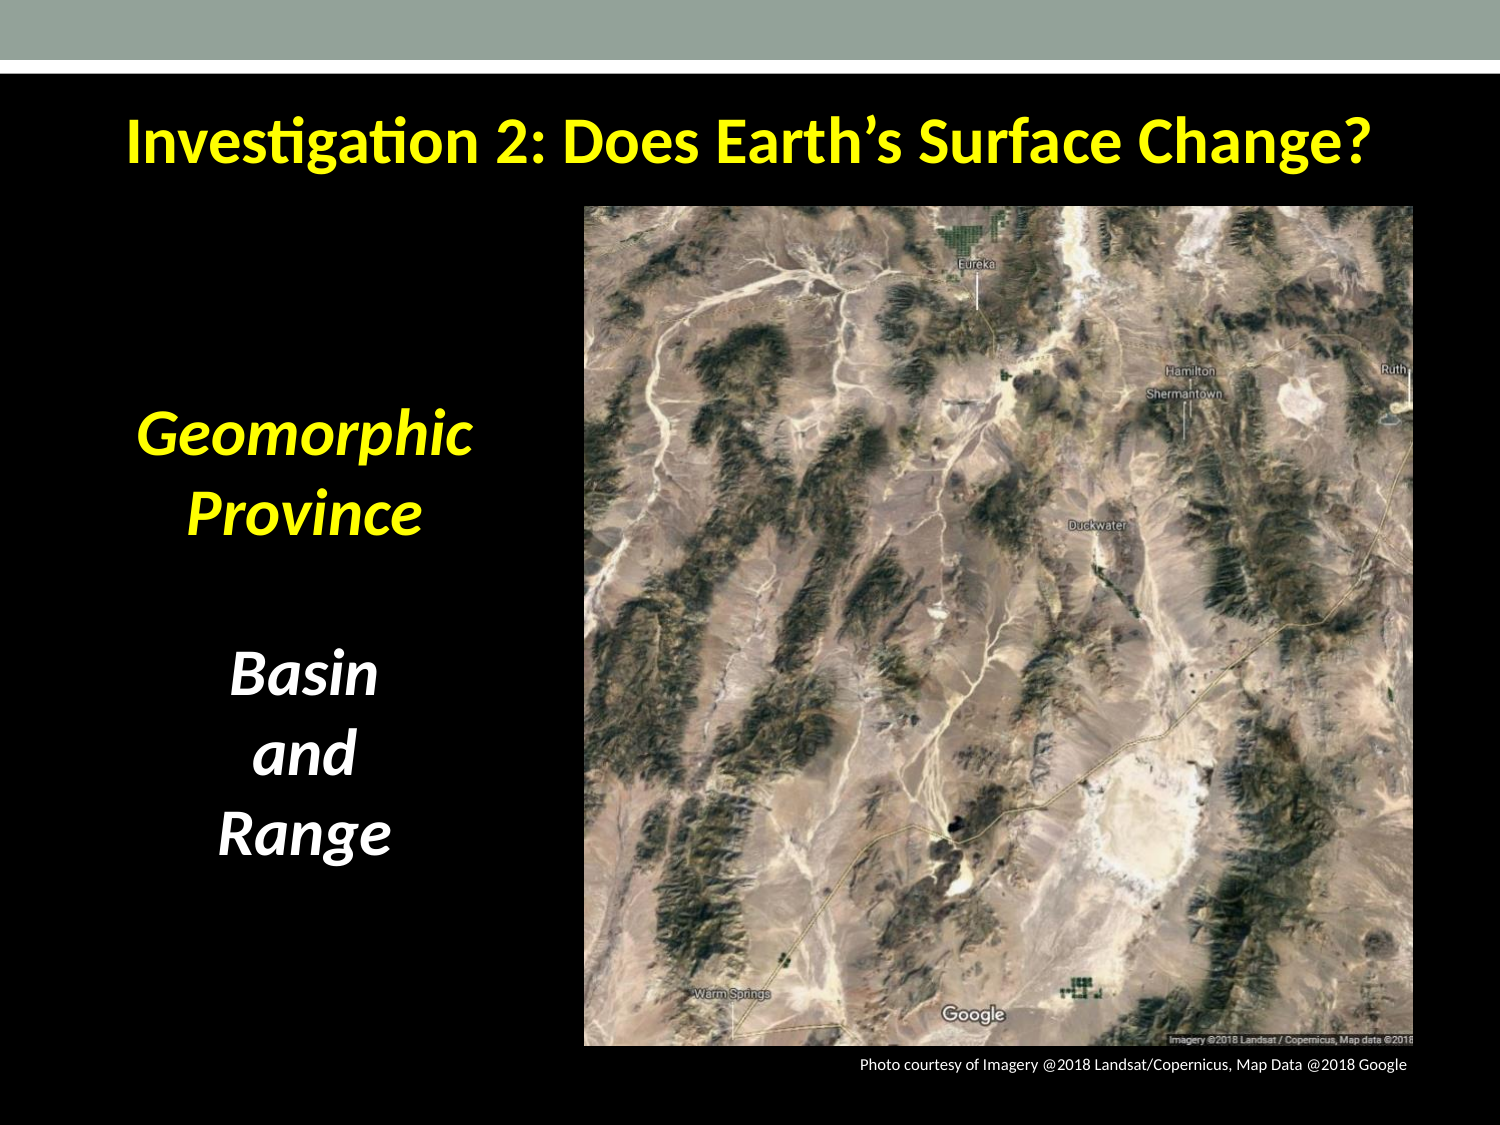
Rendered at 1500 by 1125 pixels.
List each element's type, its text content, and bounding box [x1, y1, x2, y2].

text_box Photo courtesy of Imagery @2018 Landsat/Copernicus, Map Data @2018 Google [845, 1046, 1473, 1081]
text_box Investigation 2: Does Earth’s Surface Change? [110, 89, 1390, 184]
text_box Geomorphic Province Basin and Range [121, 381, 489, 877]
picture [584, 206, 1414, 1058]
